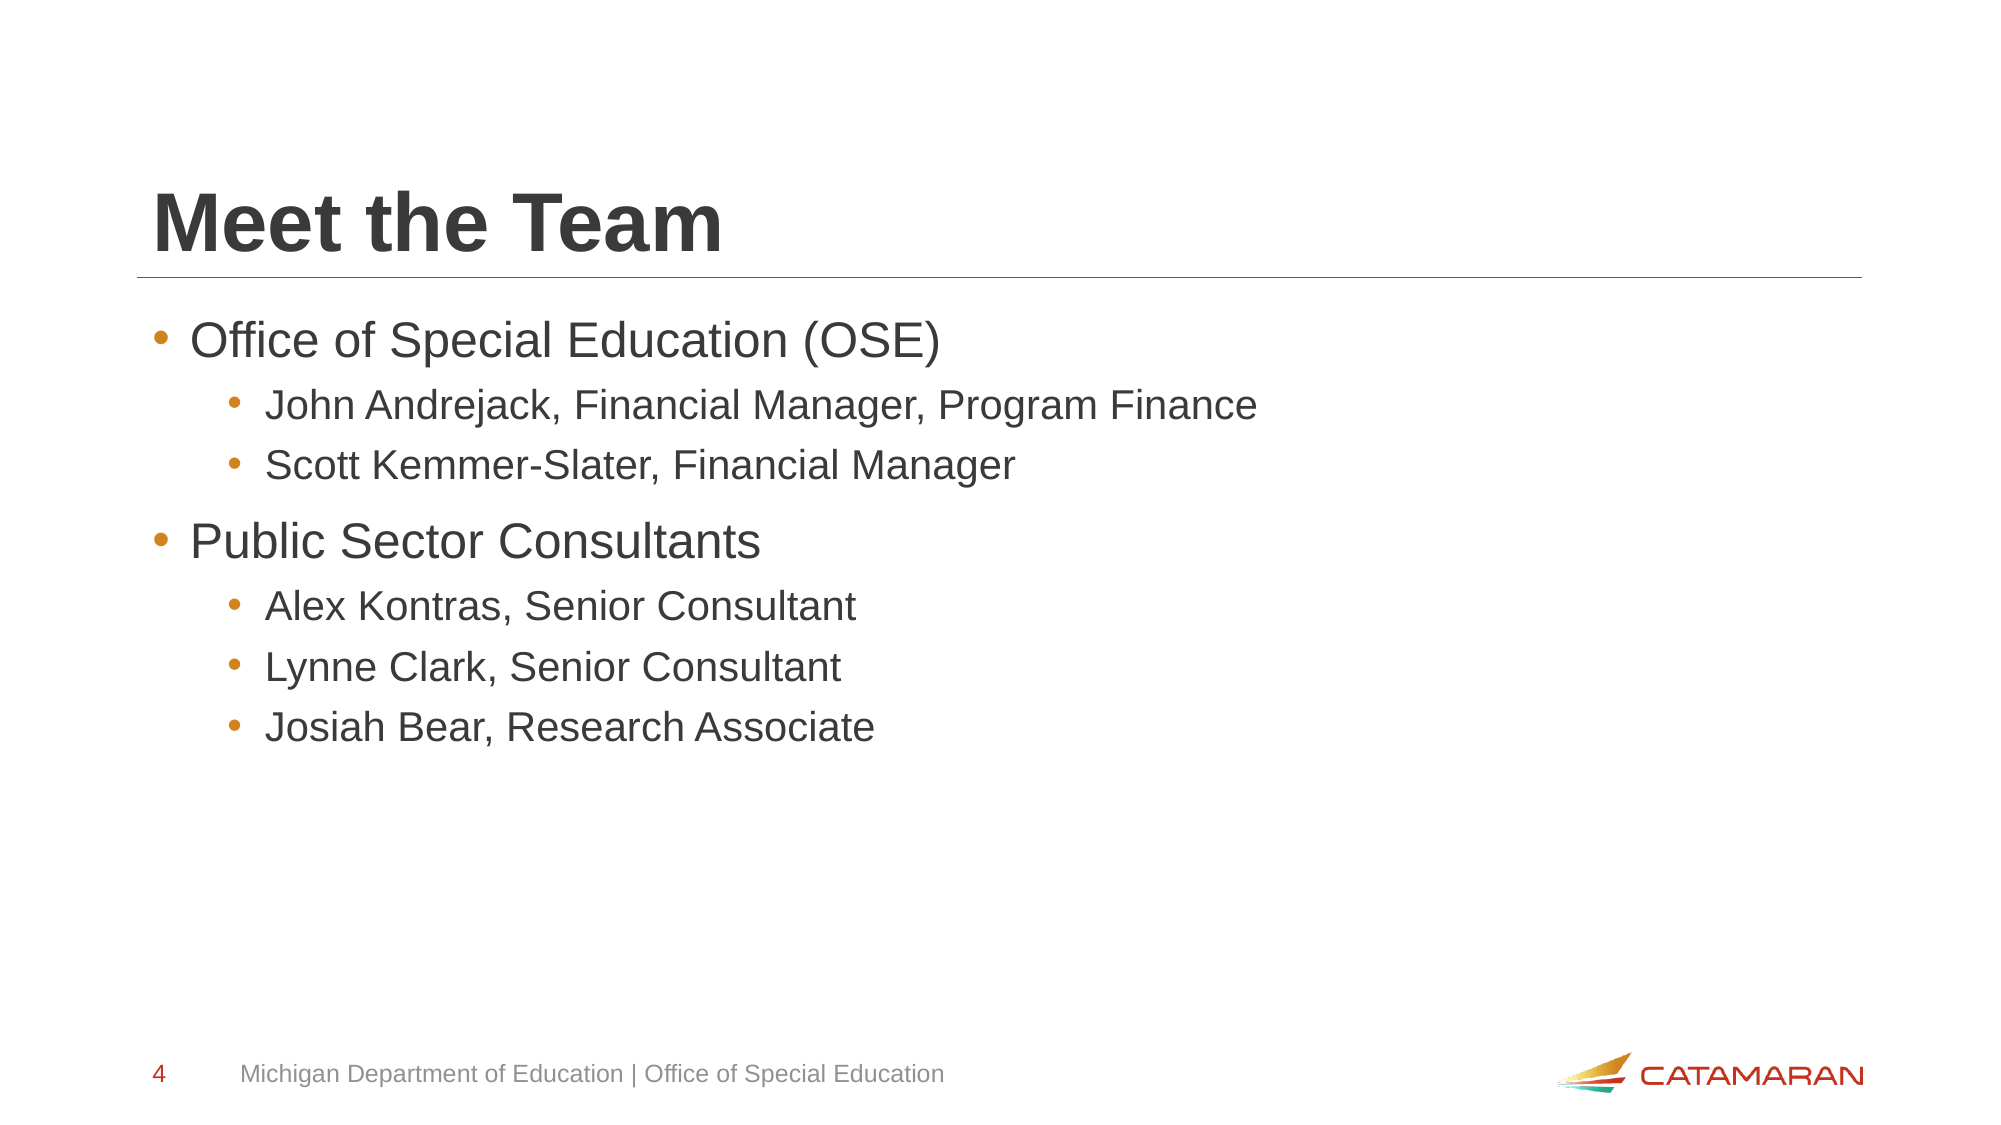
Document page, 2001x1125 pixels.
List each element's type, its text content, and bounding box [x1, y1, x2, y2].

title Meet the Team [137, 59, 1863, 278]
slide_number 4 [137, 1042, 205, 1103]
footer Michigan Department of Education | Office of Special Education [225, 1042, 1484, 1103]
picture [1557, 1052, 1863, 1093]
list Office of Special Education (OSE) John Andrejack, Financial Manager, Program Finance Scott Kemmer-Slater, Financial Manager Public Sector Consultants Alex Kontras, Senior Consultant Lynne Clark, Senior Consultant Josiah Bear, Research Associate [137, 299, 1863, 931]
